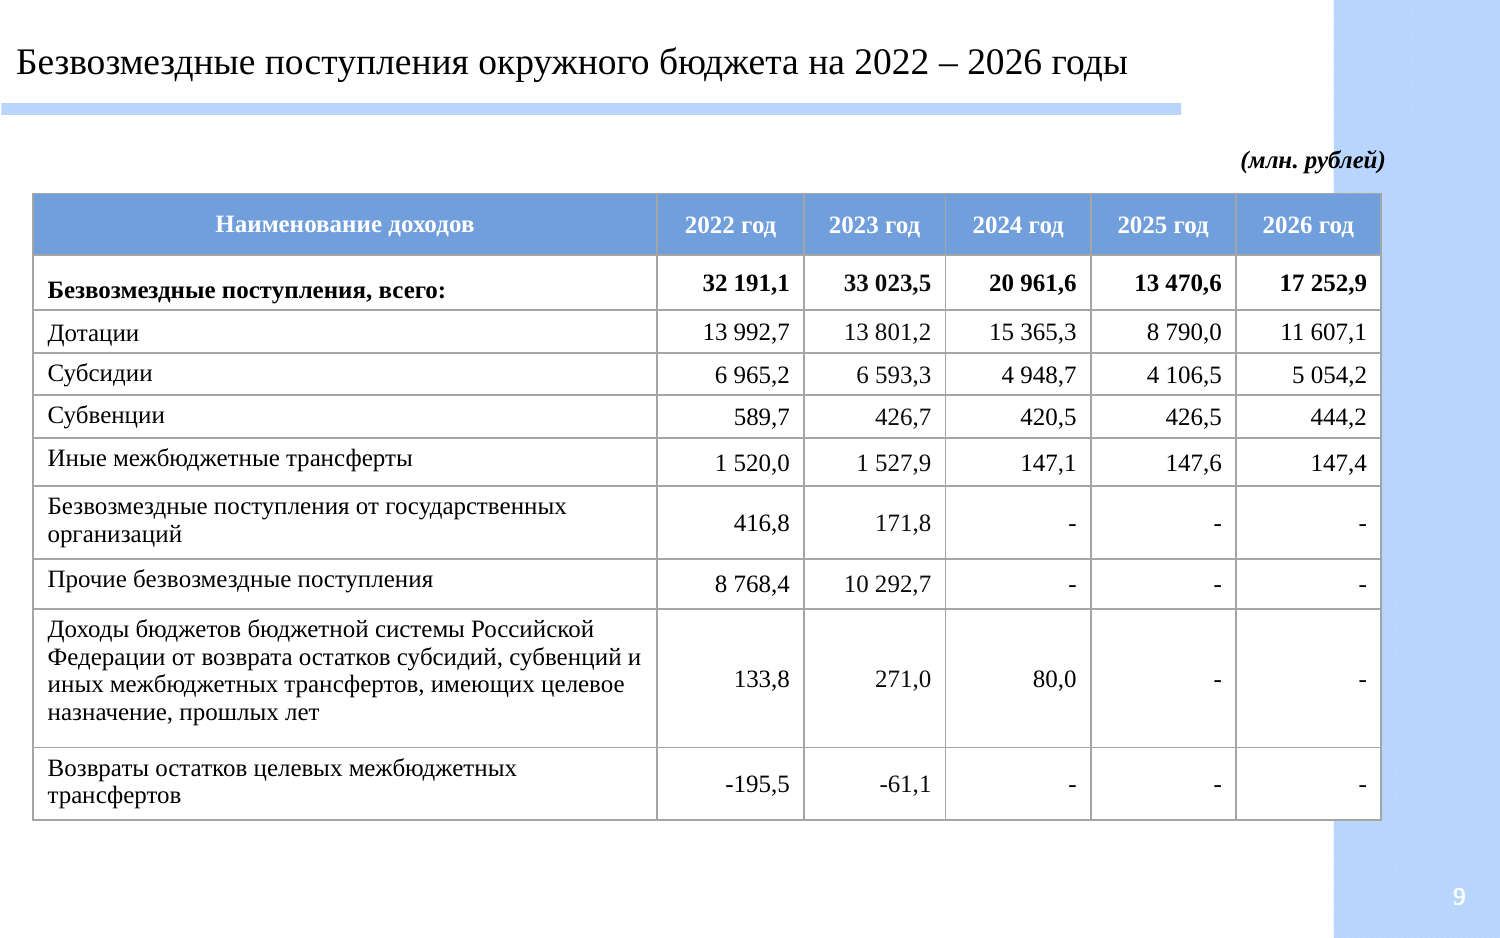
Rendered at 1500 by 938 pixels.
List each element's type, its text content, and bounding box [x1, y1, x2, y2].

table_cell 171,8 [805, 487, 945, 558]
table_header 2022 год [658, 194, 803, 254]
table_cell - [946, 748, 1090, 819]
table_header 2024 год [946, 194, 1090, 254]
table_cell 444,2 [1237, 396, 1380, 437]
table_cell 10 292,7 [805, 560, 945, 608]
table_cell 8 790,0 [1092, 311, 1235, 352]
table_cell Безвозмездные поступления, всего: [34, 256, 656, 309]
text_box Безвозмездные поступления окружного бюджета на 2022 – 2026 годы [1, 29, 1231, 90]
table_cell 17 252,9 [1237, 256, 1380, 309]
table_cell 13 992,7 [658, 311, 803, 352]
table_header Наименование доходов [34, 194, 656, 254]
table_cell 8 768,4 [658, 560, 803, 608]
table_cell 271,0 [805, 610, 945, 747]
table_cell - [1237, 610, 1380, 747]
table_cell 416,8 [658, 487, 803, 558]
table_cell 1 527,9 [805, 439, 945, 485]
table_cell 6 965,2 [658, 354, 803, 394]
text_box (млн. рублей) [1105, 135, 1401, 181]
table_cell Иные межбюджетные трансферты [34, 439, 656, 485]
table_cell 33 023,5 [805, 256, 945, 309]
table_cell 6 593,3 [805, 354, 945, 394]
table_cell 147,1 [946, 439, 1090, 485]
table_cell - [946, 560, 1090, 608]
table_cell 589,7 [658, 396, 803, 437]
table_cell - [1237, 748, 1380, 819]
table_cell -61,1 [805, 748, 945, 819]
table_cell 32 191,1 [658, 256, 803, 309]
table_cell 147,4 [1237, 439, 1380, 485]
table_cell 13 801,2 [805, 311, 945, 352]
table_cell 13 470,6 [1092, 256, 1235, 309]
table_cell 426,7 [805, 396, 945, 437]
table_cell - [1237, 560, 1380, 608]
table_cell 147,6 [1092, 439, 1235, 485]
table_cell - [1237, 487, 1380, 558]
table_cell 20 961,6 [946, 256, 1090, 309]
table_cell Субсидии [34, 354, 656, 394]
table_cell - [1092, 560, 1235, 608]
table_header 2026 год [1237, 194, 1380, 254]
table_cell 11 607,1 [1237, 311, 1380, 352]
table_cell Прочие безвозмездные поступления [34, 560, 656, 608]
table_cell 1 520,0 [658, 439, 803, 485]
table_cell 5 054,2 [1237, 354, 1380, 394]
table_cell Субвенции [34, 396, 656, 437]
table_cell Дотации [34, 311, 656, 352]
table_cell 133,8 [658, 610, 803, 747]
table_cell 420,5 [946, 396, 1090, 437]
slide_number 9 [1143, 869, 1481, 920]
table_cell -195,5 [658, 748, 803, 819]
table_cell 4 948,7 [946, 354, 1090, 394]
table_cell - [946, 487, 1090, 558]
table_header 2025 год [1092, 194, 1235, 254]
table_cell 4 106,5 [1092, 354, 1235, 394]
table_cell - [1092, 487, 1235, 558]
table_header 2023 год [805, 194, 945, 254]
picture [0, 0, 1500, 938]
table_cell - [1092, 748, 1235, 819]
table_cell - [1092, 610, 1235, 747]
table_cell 15 365,3 [946, 311, 1090, 352]
text_box [0, 102, 1182, 116]
table_cell Возвраты остатков целевых межбюджетных трансфертов [34, 748, 656, 819]
table_cell Безвозмездные поступления от государственных организаций [34, 487, 656, 558]
table_cell 80,0 [946, 610, 1090, 747]
table_cell 426,5 [1092, 396, 1235, 437]
table_cell Доходы бюджетов бюджетной системы Российской Федерации от возврата остатков субсидий, субвенций и иных межбюджетных трансфертов, имеющих целевое назначение, прошлых лет [34, 610, 656, 747]
